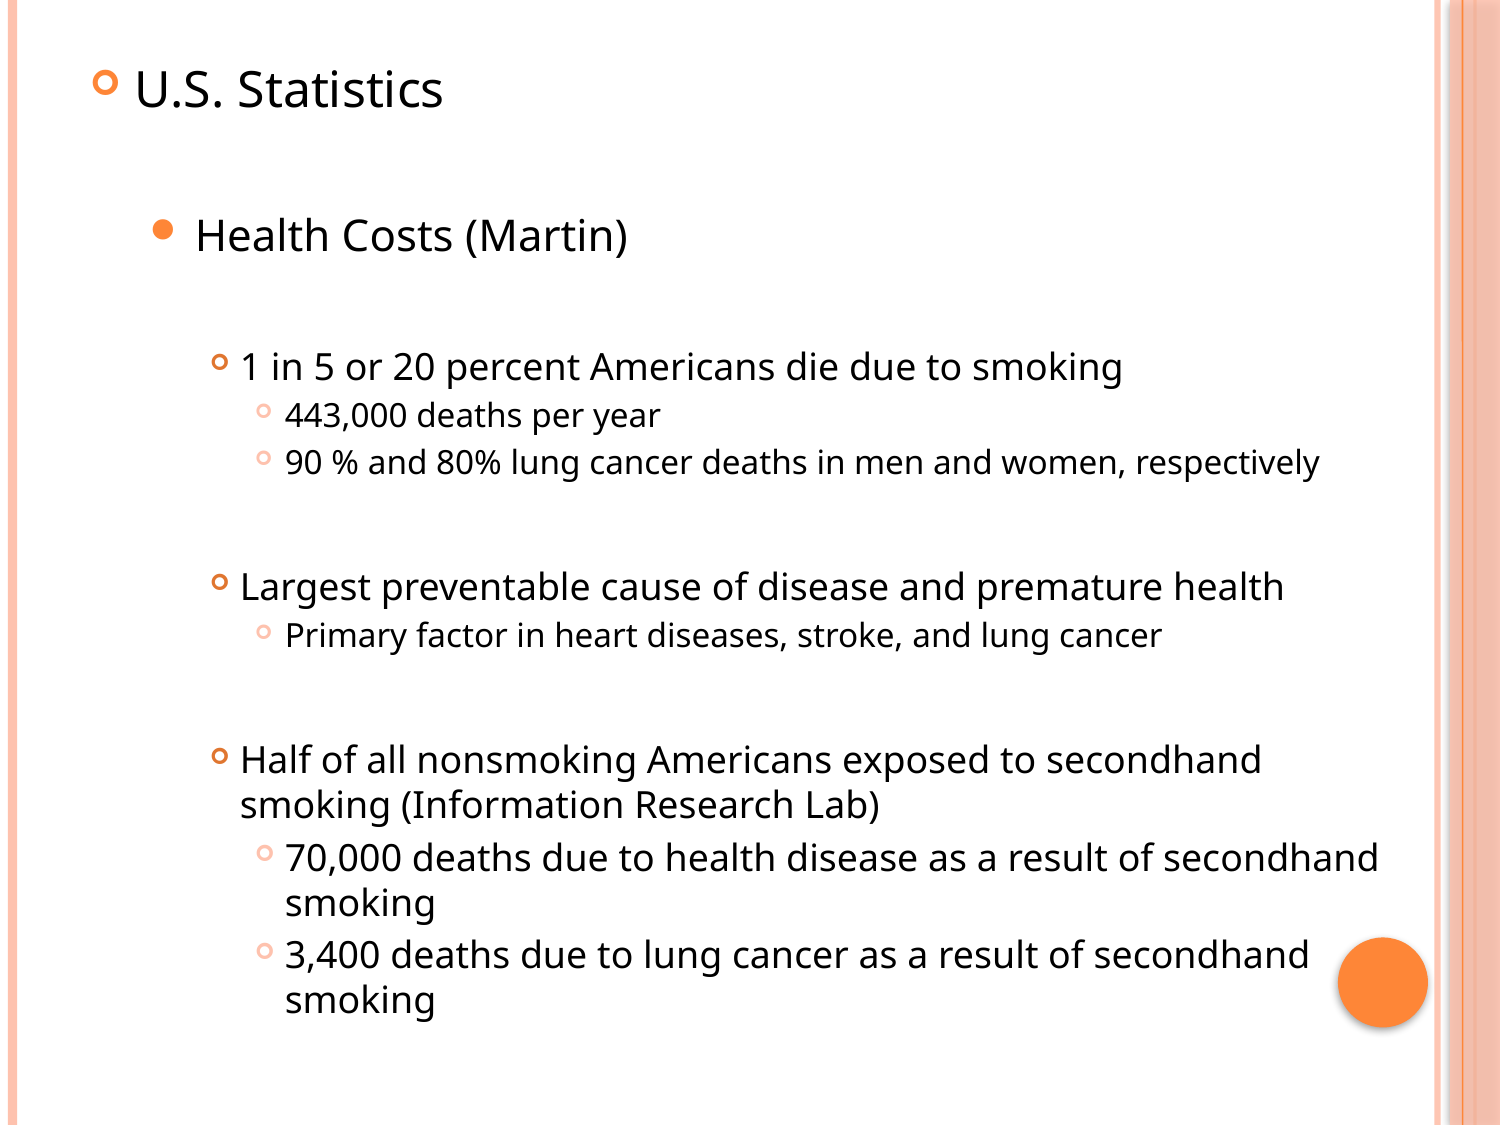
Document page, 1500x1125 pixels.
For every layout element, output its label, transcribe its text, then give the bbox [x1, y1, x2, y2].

list U.S. Statistics Health Costs (Martin) 1 in 5 or 20 percent Americans die due to smoking 443,000 deaths per year 90 % and 80% lung cancer deaths in men and women, respectively Largest preventable cause of disease and premature health Primary factor in heart diseases, stroke, and lung cancer Half of all nonsmoking Americans exposed to secondhand smoking (Information Research Lab) 70,000 deaths due to health disease as a result of secondhand smoking 3,400 deaths due to lung cancer as a result of secondhand smoking [75, 50, 1413, 1062]
